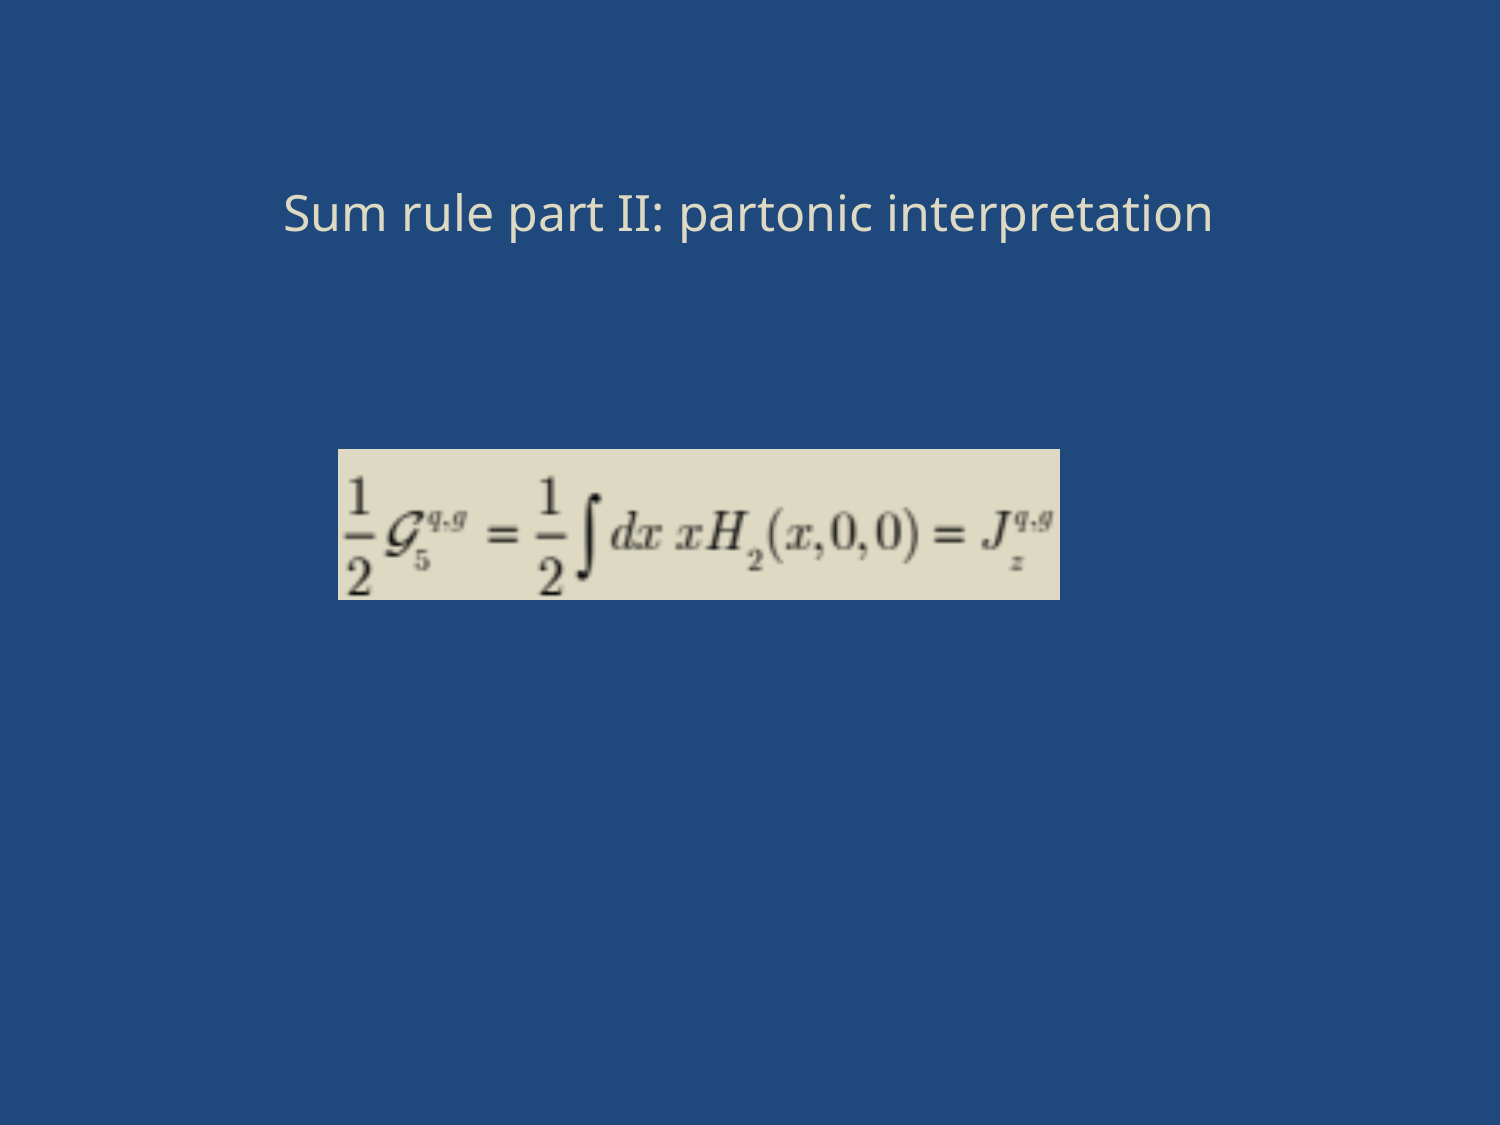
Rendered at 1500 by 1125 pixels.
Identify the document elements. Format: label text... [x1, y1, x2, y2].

text_box Sum rule part II: partonic interpretation [268, 174, 1231, 249]
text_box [337, 448, 1061, 601]
